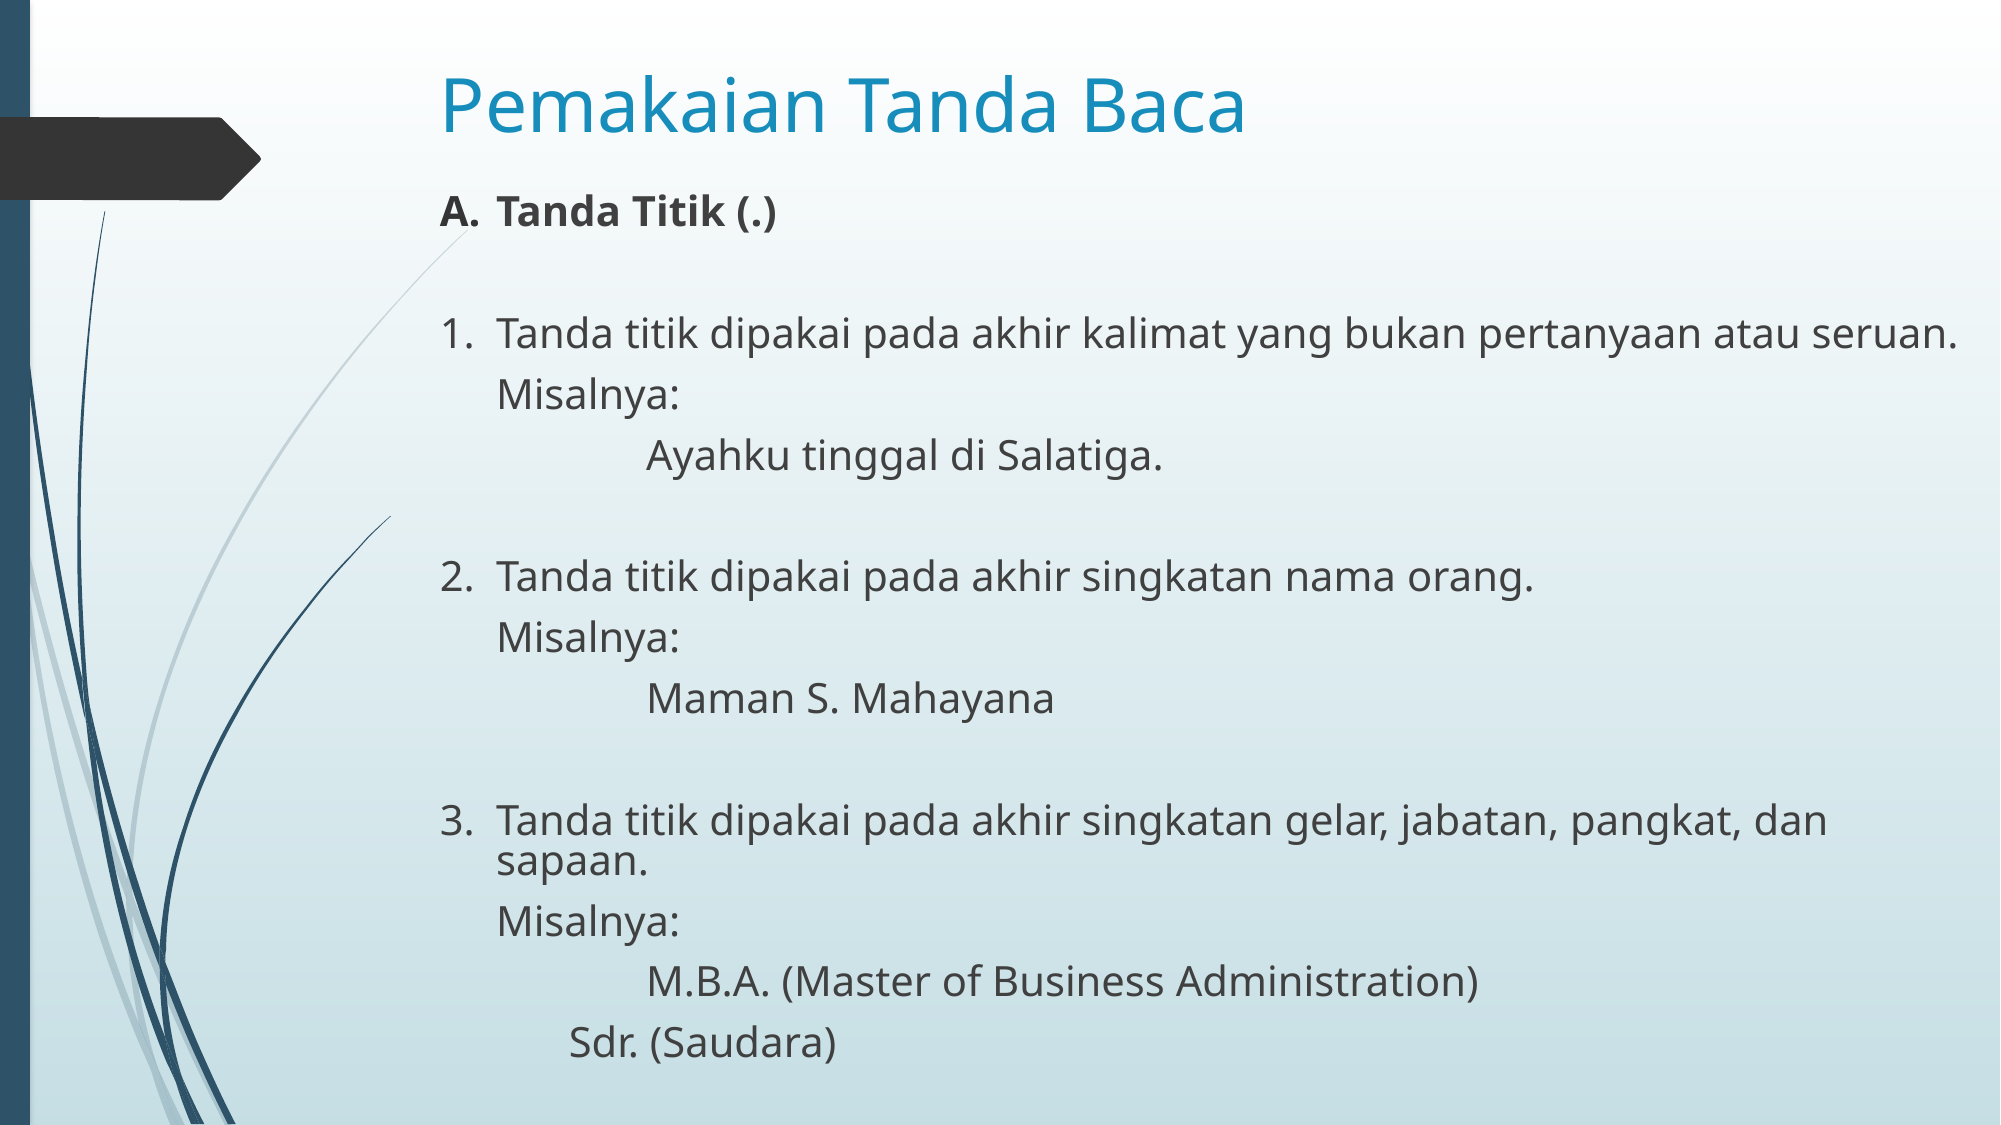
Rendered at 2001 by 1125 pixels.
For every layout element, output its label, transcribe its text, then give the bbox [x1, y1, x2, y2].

title Pemakaian Tanda Baca [424, 49, 1887, 187]
list Tanda Titik (.) 1. Tanda titik dipakai pada akhir kalimat yang bukan pertanyaan atau seruan. Misalnya: Ayahku tinggal di Salatiga. 2. Tanda titik dipakai pada akhir singkatan nama orang. Misalnya: Maman S. Mahayana 3. Tanda titik dipakai pada akhir singkatan gelar, jabatan, pangkat, dan sapaan. Misalnya: M.B.A. (Master of Business Administration) Sdr. (Saudara) [424, 187, 2000, 1039]
